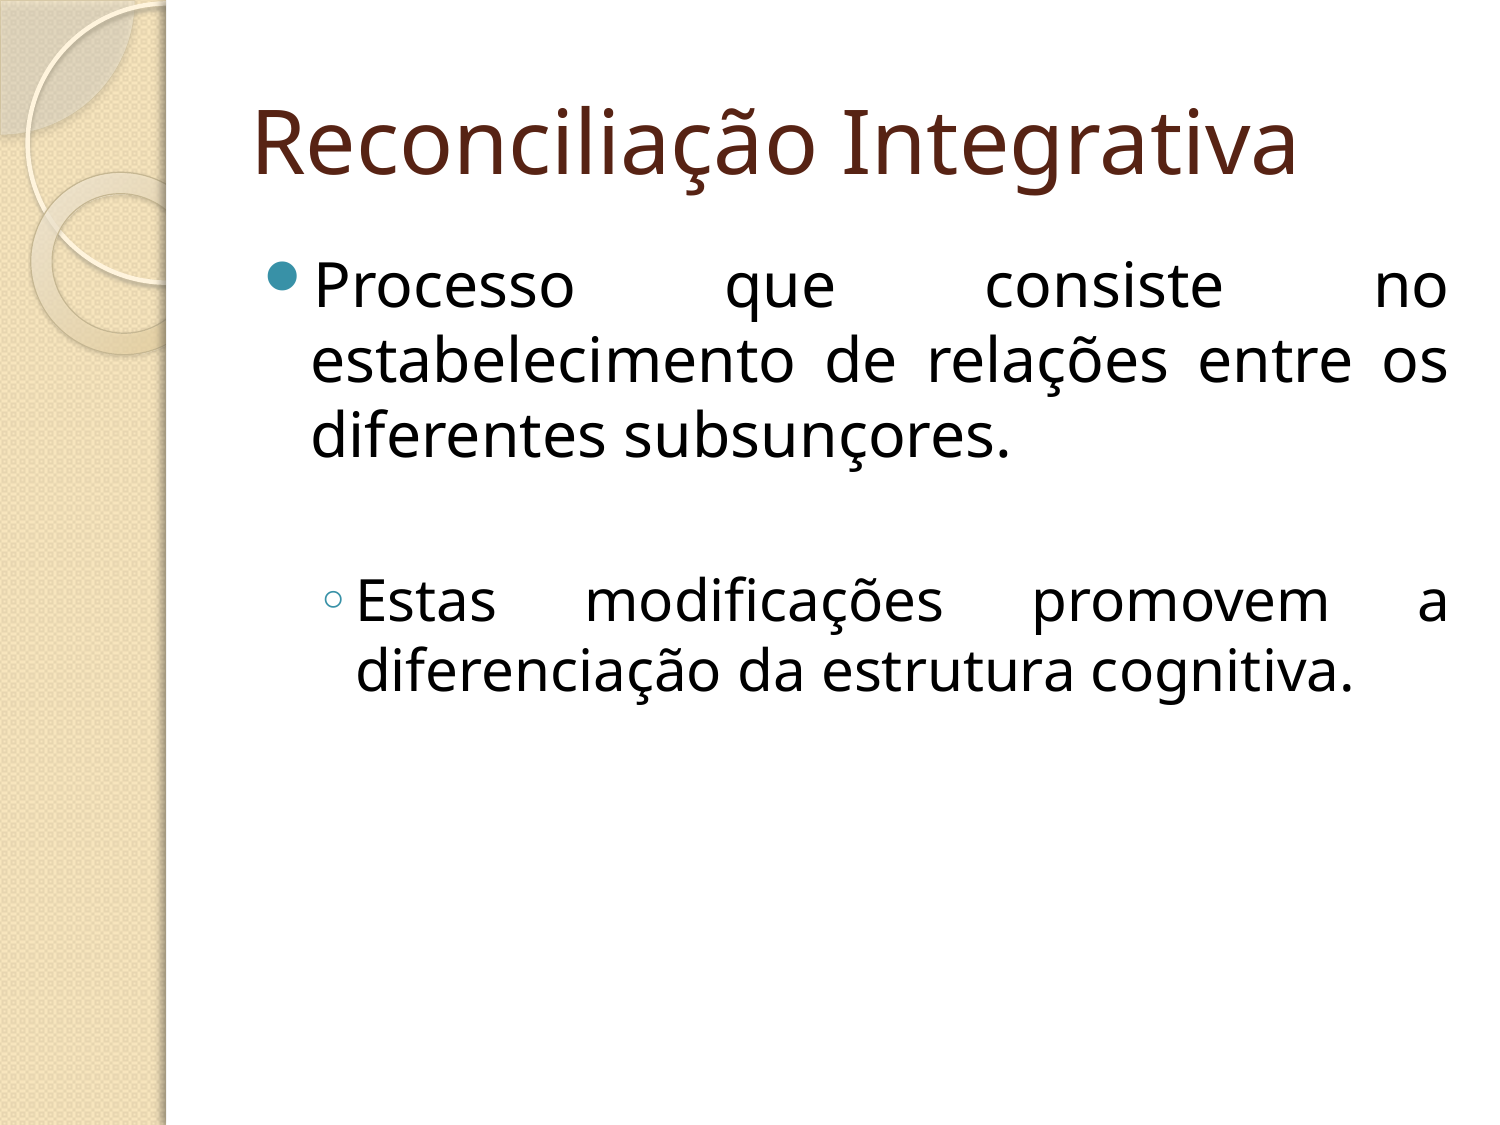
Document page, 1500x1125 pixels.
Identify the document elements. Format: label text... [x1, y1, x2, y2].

title Reconciliação Integrativa [235, 45, 1466, 233]
list Processo que consiste no estabelecimento de relações entre os diferentes subsunçores. Estas modificações promovem a diferenciação da estrutura cognitiva. [235, 237, 1466, 1025]
